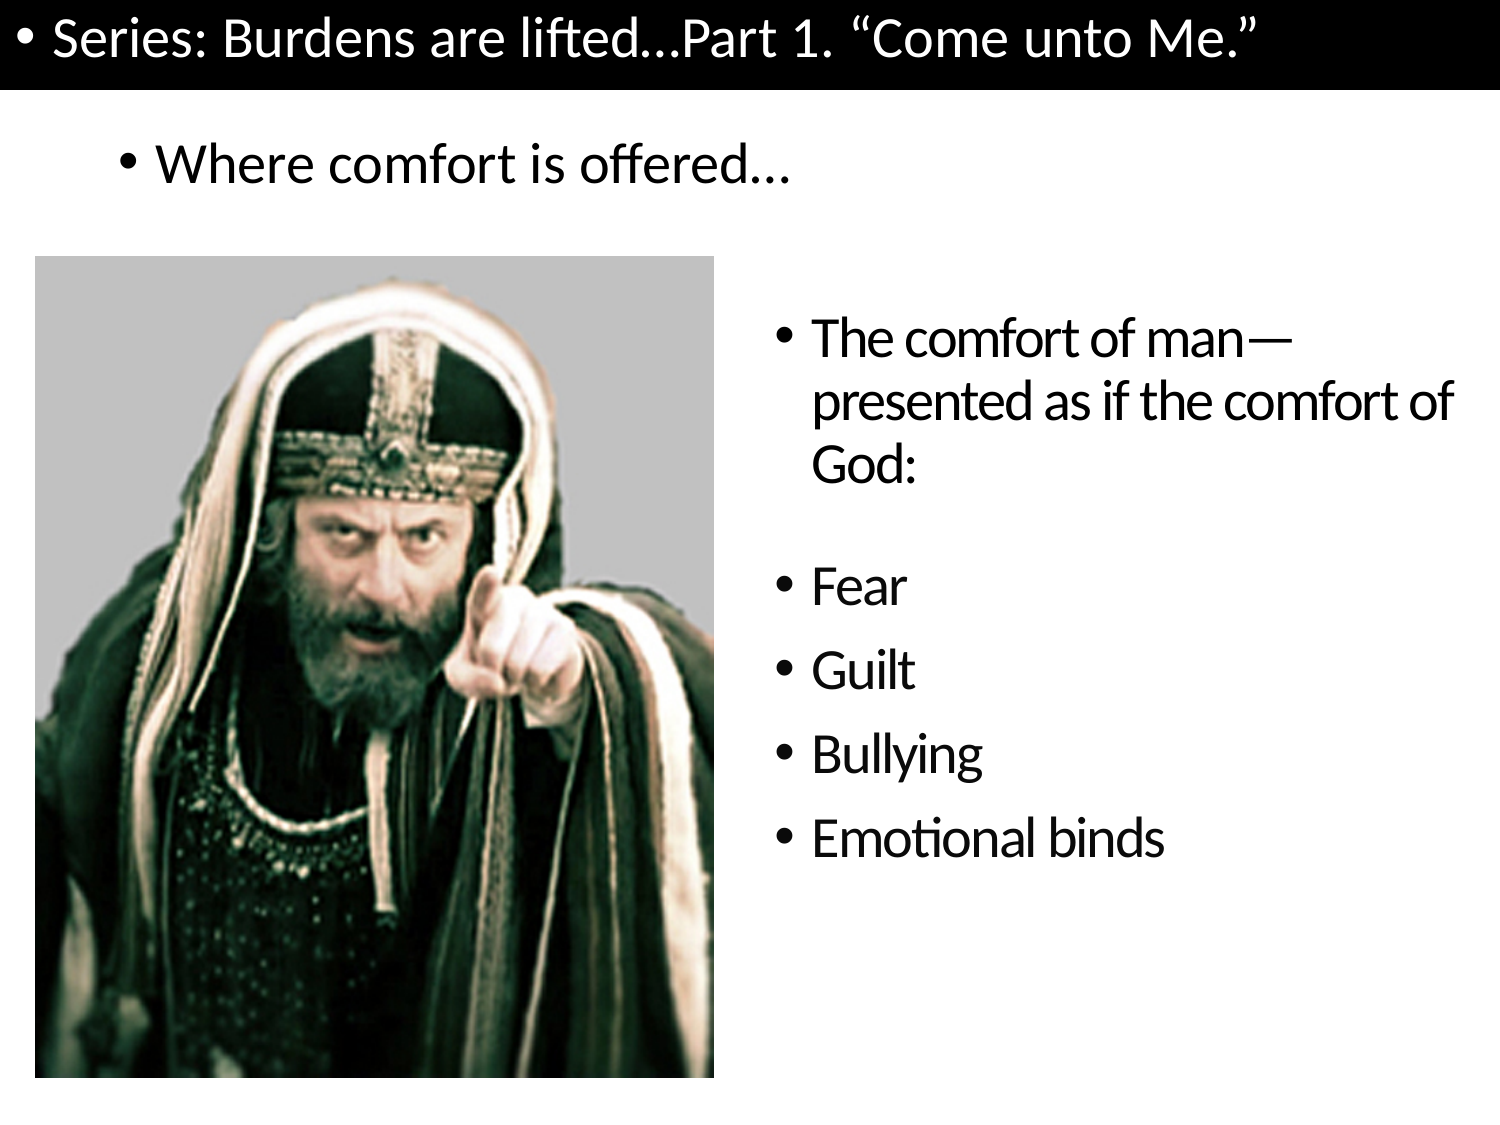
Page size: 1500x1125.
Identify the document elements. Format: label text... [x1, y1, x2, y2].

list The comfort of man—presented as if the comfort of God: Fear Guilt Bullying Emotional binds [759, 299, 1474, 1125]
list Where comfort is offered… [103, 125, 1397, 276]
picture [35, 256, 714, 1078]
text_box Series: Burdens are lifted…Part 1. “Come unto Me.” [0, 0, 1500, 90]
